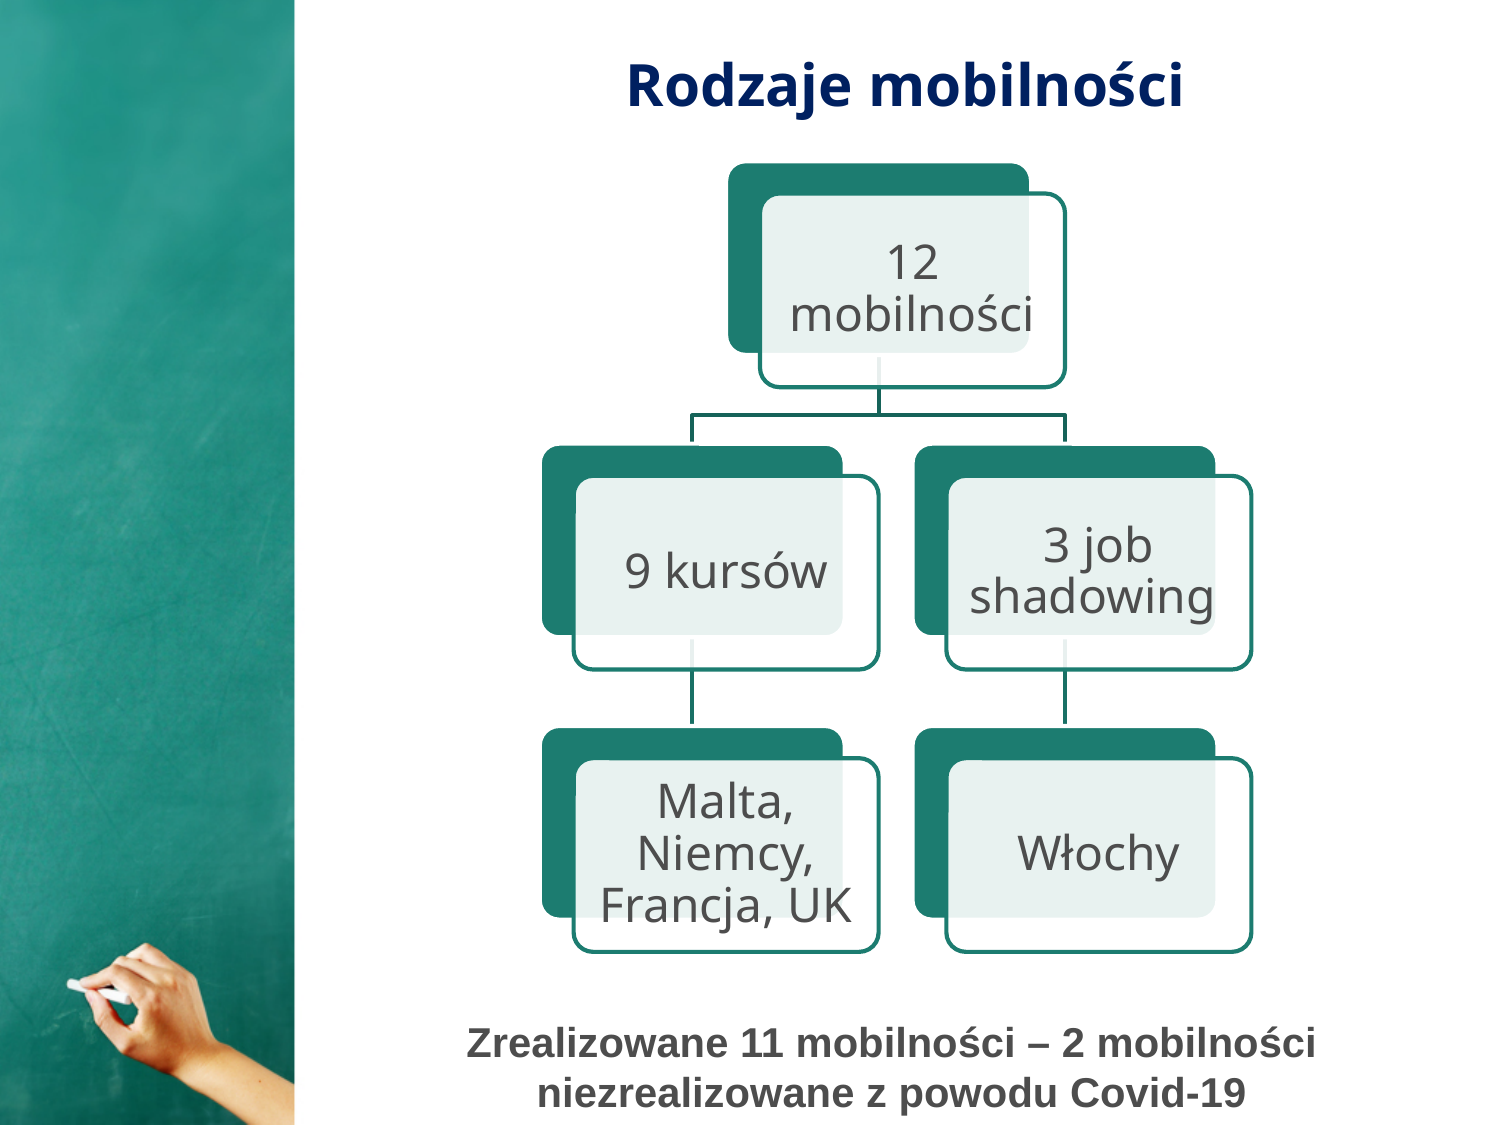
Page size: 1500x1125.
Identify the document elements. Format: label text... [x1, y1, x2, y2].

list Rodzaje mobilności [336, 54, 1475, 164]
picture [0, 0, 1500, 1125]
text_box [395, 160, 1396, 953]
text_box Zrealizowane 11 mobilności – 2 mobilności niezrealizowane z powodu Covid-19 [395, 1008, 1388, 1124]
